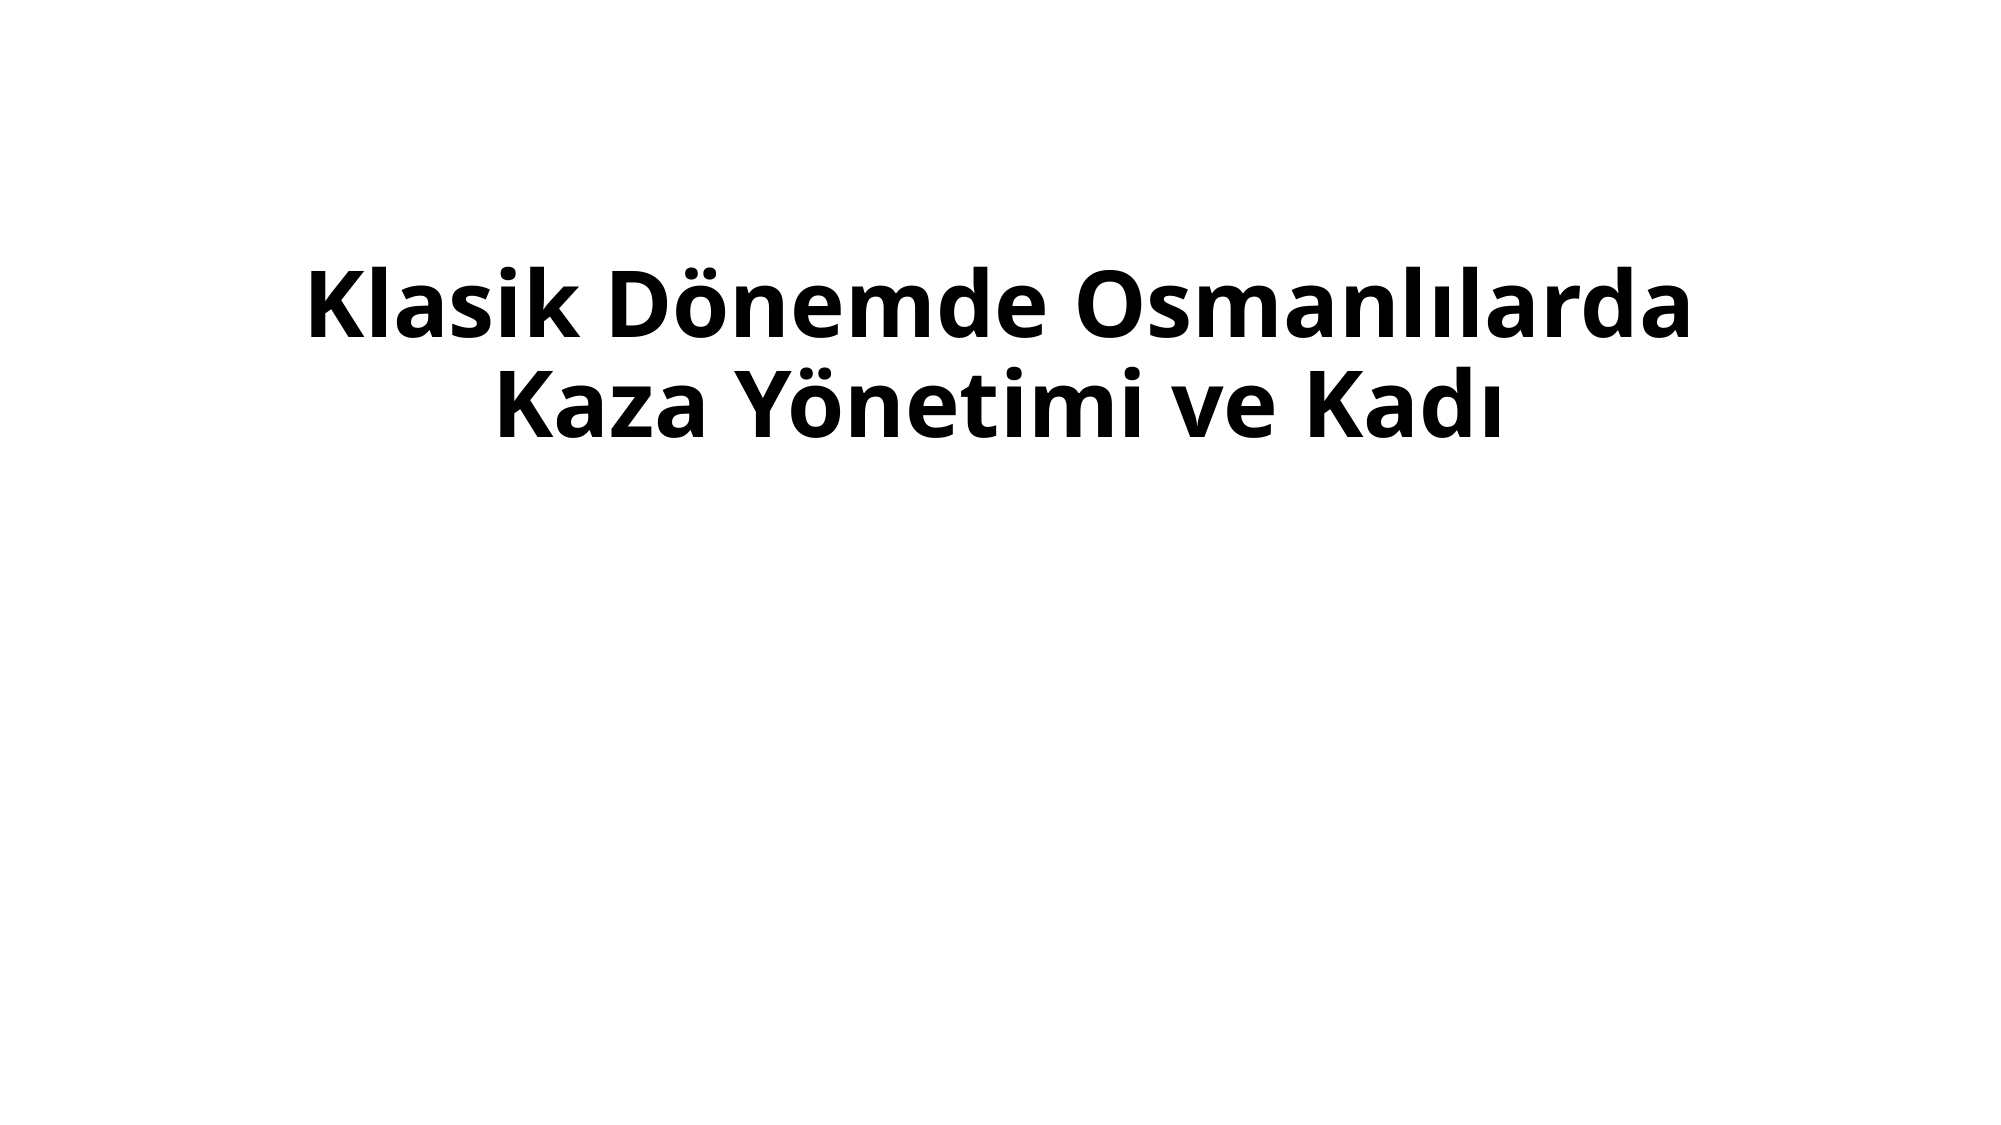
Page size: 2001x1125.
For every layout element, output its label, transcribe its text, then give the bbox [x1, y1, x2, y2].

title Klasik Dönemde Osmanlılarda Kaza Yönetimi ve Kadı [249, 184, 1750, 576]
